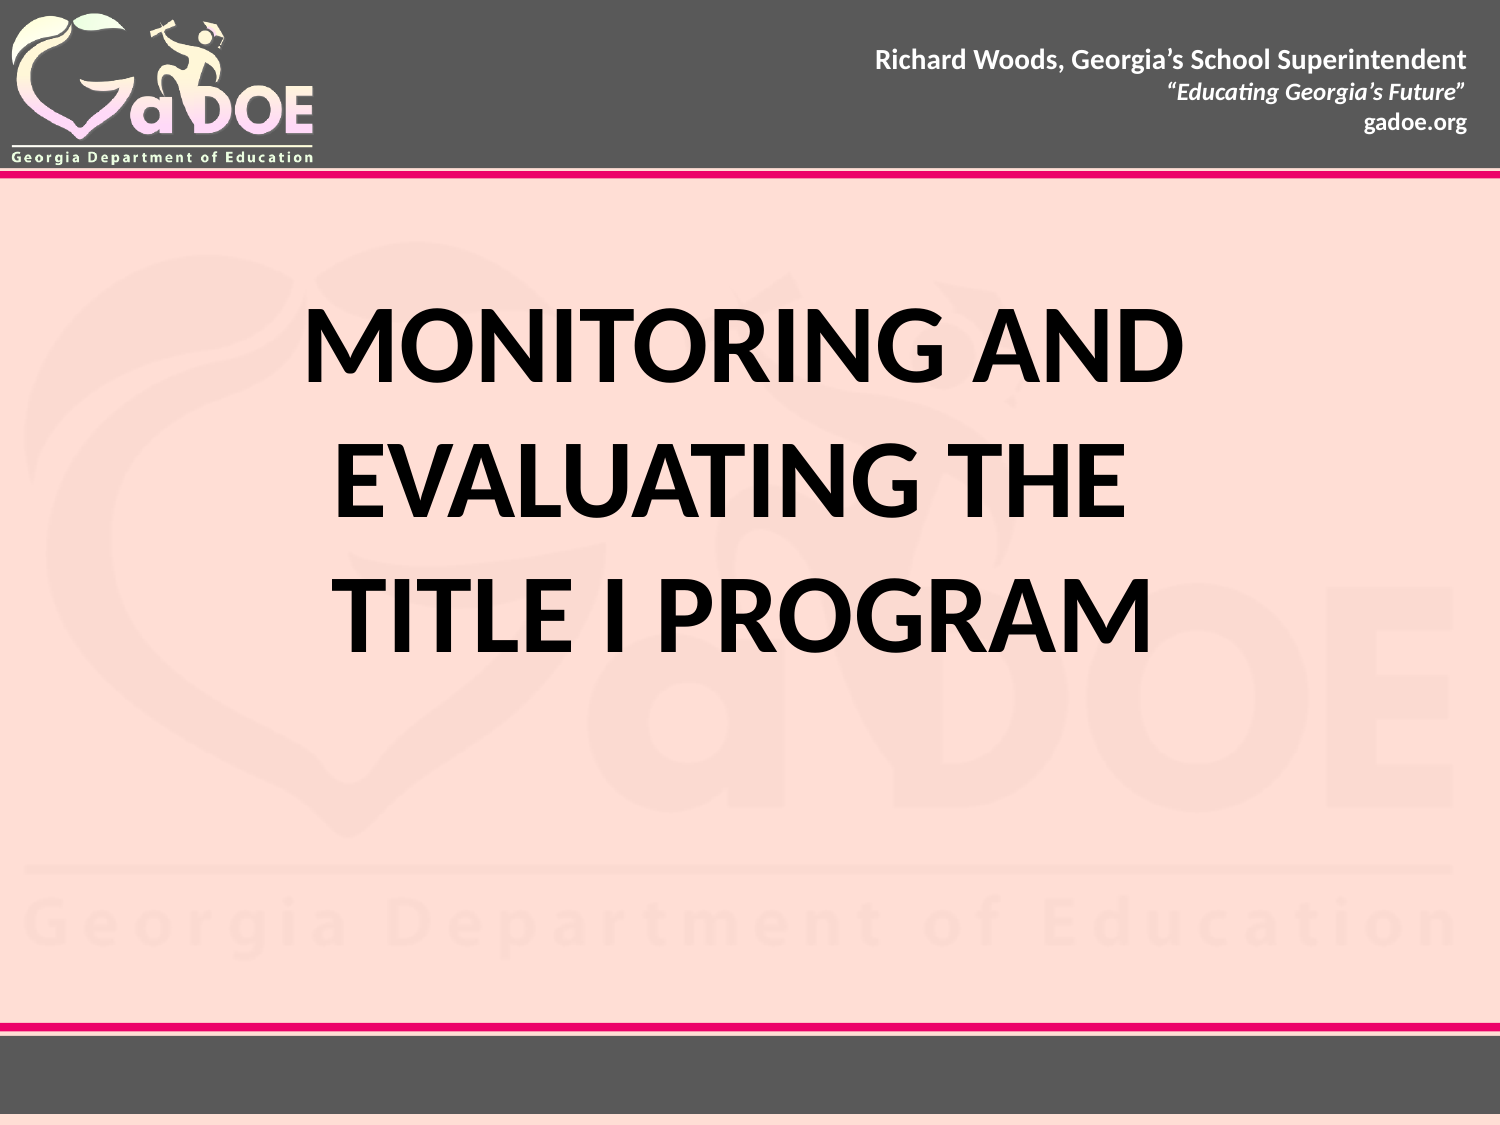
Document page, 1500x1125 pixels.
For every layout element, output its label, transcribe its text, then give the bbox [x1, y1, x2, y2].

text_box MONITORING AND EVALUATING THE TITLE I PROGRAM [200, 262, 1288, 683]
picture [19, 235, 1473, 980]
